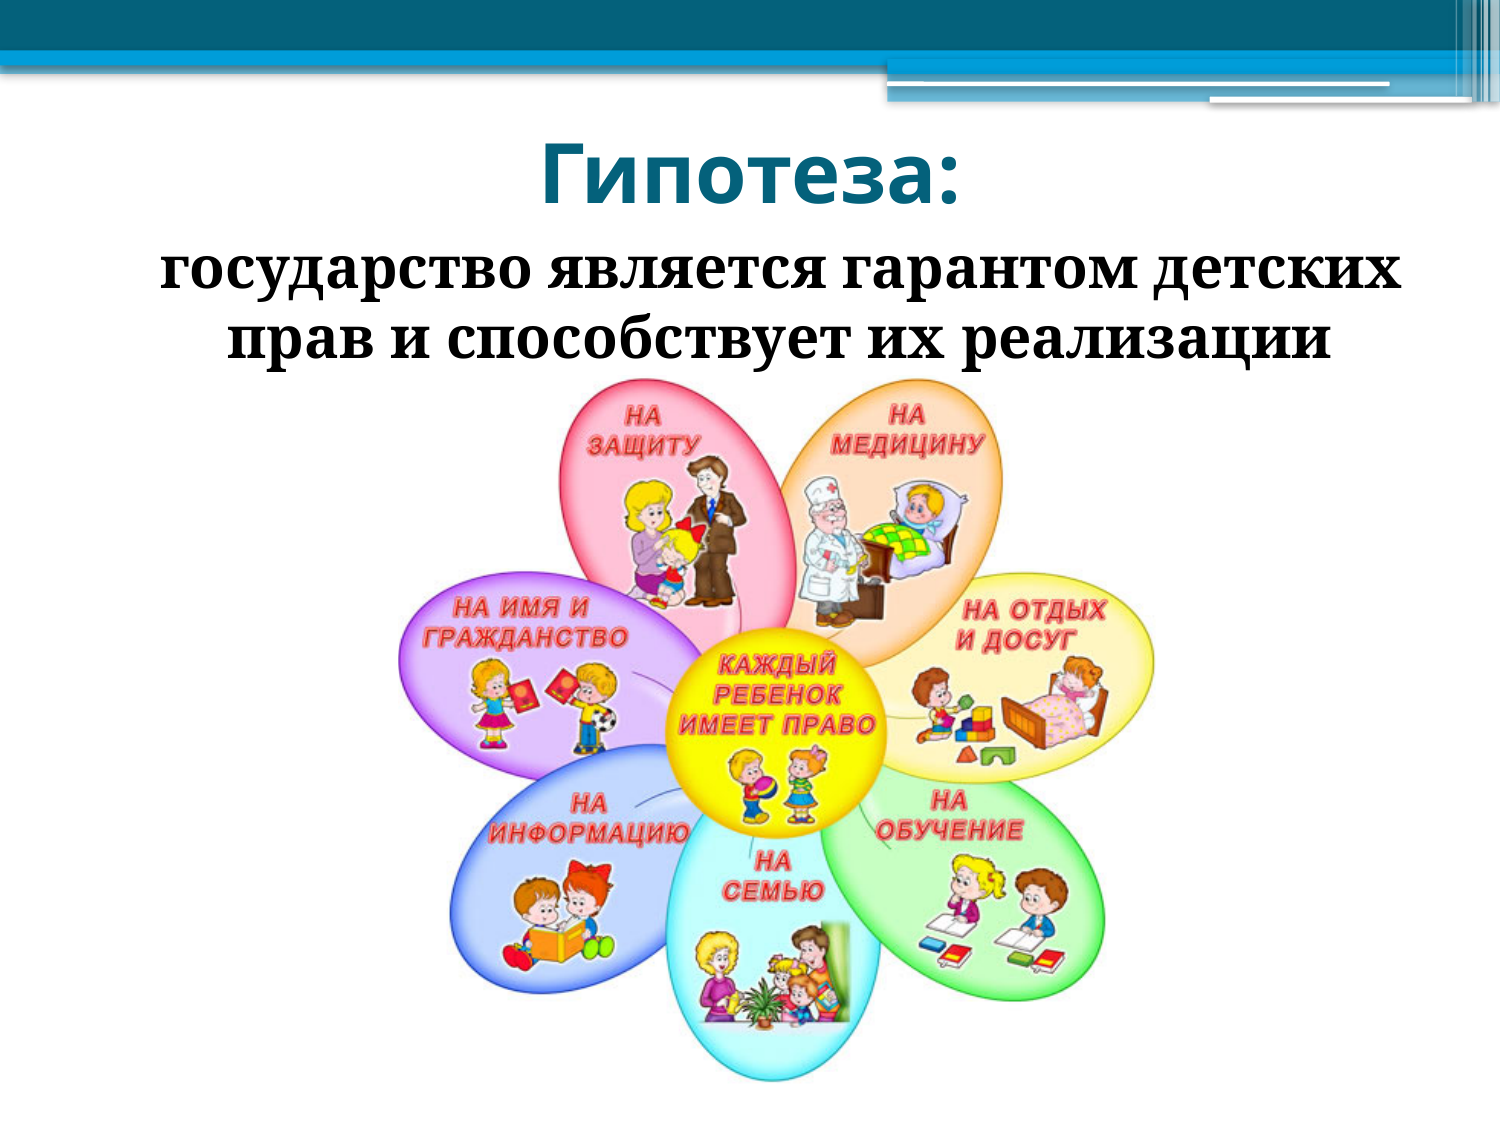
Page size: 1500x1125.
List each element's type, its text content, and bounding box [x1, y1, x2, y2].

title Гипотеза: [75, 105, 1425, 222]
list государство является гарантом детских прав и способствует их реализации [75, 222, 1425, 1079]
picture [398, 374, 1162, 1091]
